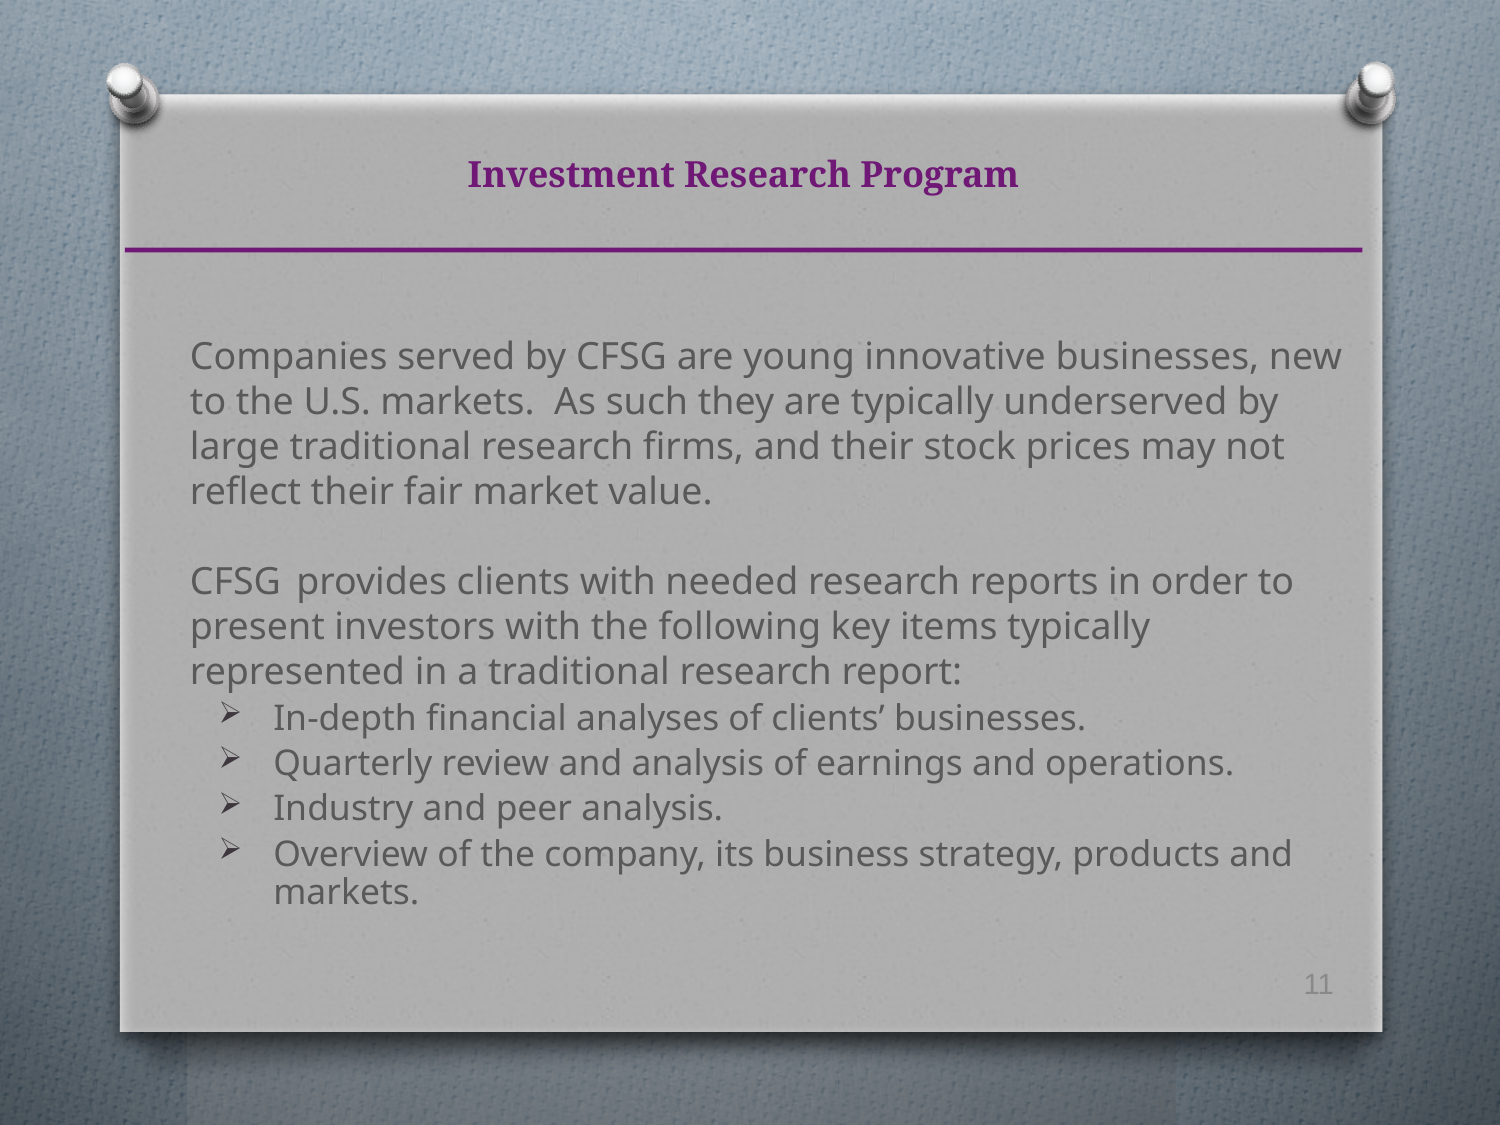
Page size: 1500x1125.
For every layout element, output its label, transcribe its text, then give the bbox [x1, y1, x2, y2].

picture [1317, 35, 1439, 144]
picture [75, 29, 198, 129]
title Investment Research Program [106, 98, 1382, 249]
list Companies served by CFSG are young innovative businesses, new to the U.S. markets. As such they are typically underserved by large traditional research firms, and their stock prices may not reflect their fair market value. CFSG provides clients with needed research reports in order to present investors with the following key items typically represented in a traditional research report: In-depth financial analyses of clients’ businesses. Quarterly review and analysis of earnings and operations. Industry and peer analysis. Overview of the company, its business strategy, products and markets. [174, 324, 1363, 938]
slide_number 11 [1258, 952, 1350, 1013]
